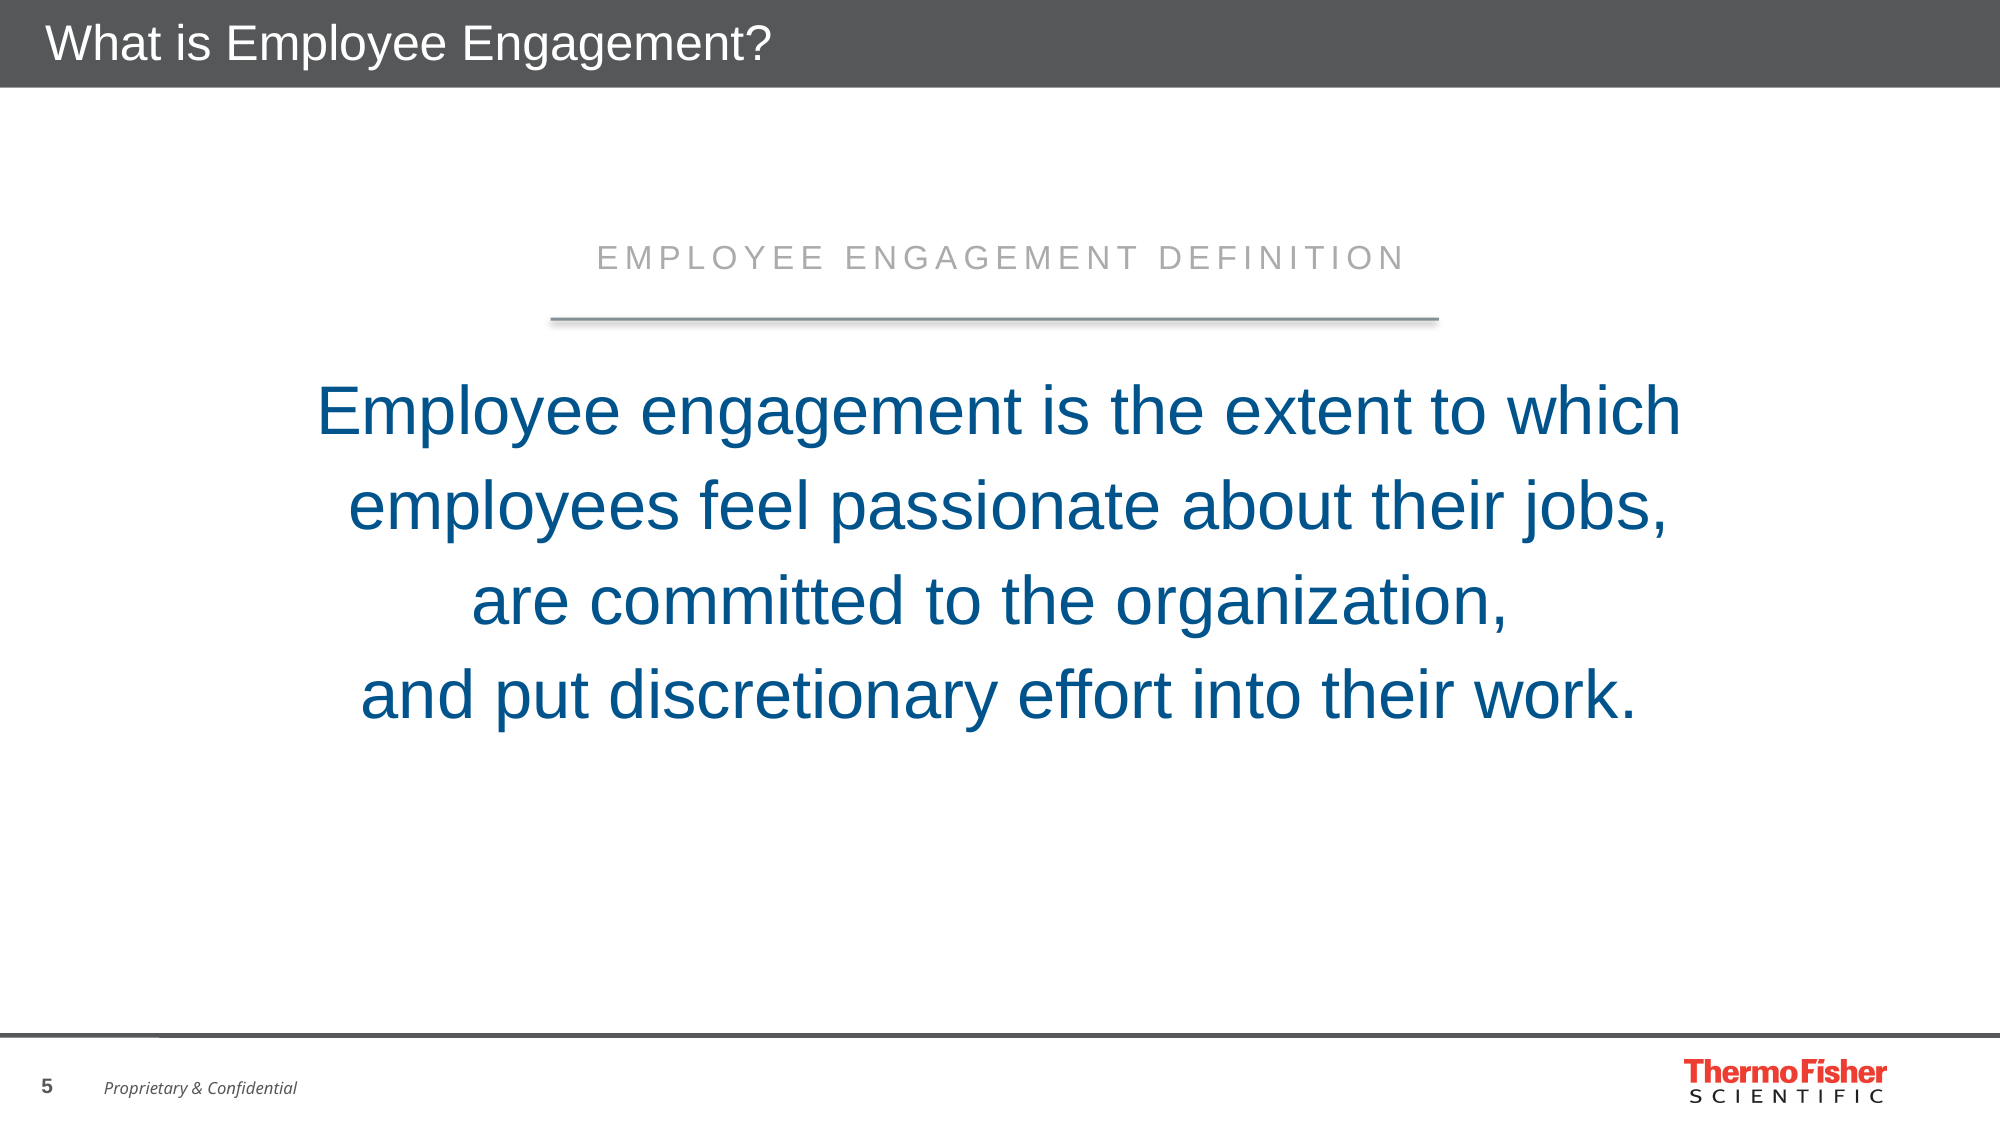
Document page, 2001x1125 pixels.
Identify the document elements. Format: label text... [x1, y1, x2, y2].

list EMPLOYEE ENGAGEMENT DEFINITION [0, 228, 2000, 374]
picture [1684, 1059, 1887, 1103]
title What is Employee Engagement? [0, 0, 2000, 88]
text_box Employee engagement is the extent to which employees feel passionate about their jobs, are committed to the organization, and put discretionary effort into their work. [110, 358, 1890, 741]
